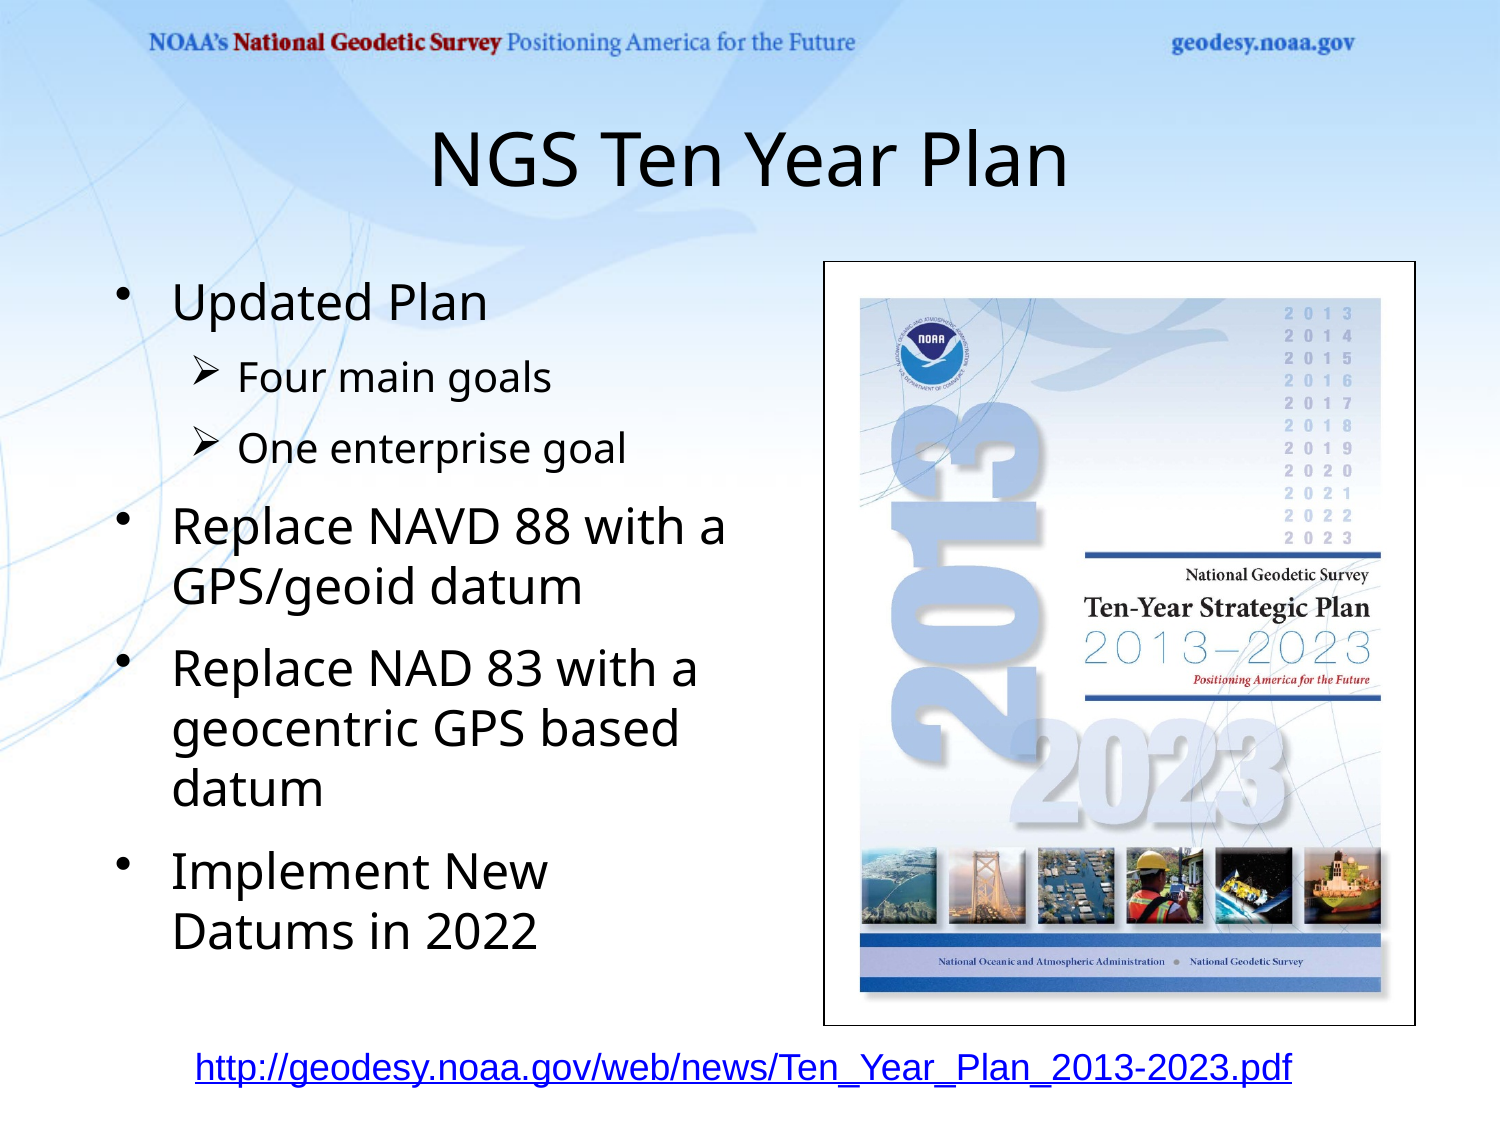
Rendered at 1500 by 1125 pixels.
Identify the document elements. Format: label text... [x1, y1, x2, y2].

list Updated Plan Four main goals One enterprise goal Replace NAVD 88 with a GPS/geoid datum Replace NAD 83 with a geocentric GPS based datum Implement New Datums in 2022 [99, 262, 751, 888]
text_box http://geodesy.noaa.gov/web/news/Ten_Year_Plan_2013-2023.pdf [180, 1035, 1308, 1096]
title NGS Ten Year Plan [74, 62, 1426, 251]
picture [0, 0, 1500, 1125]
